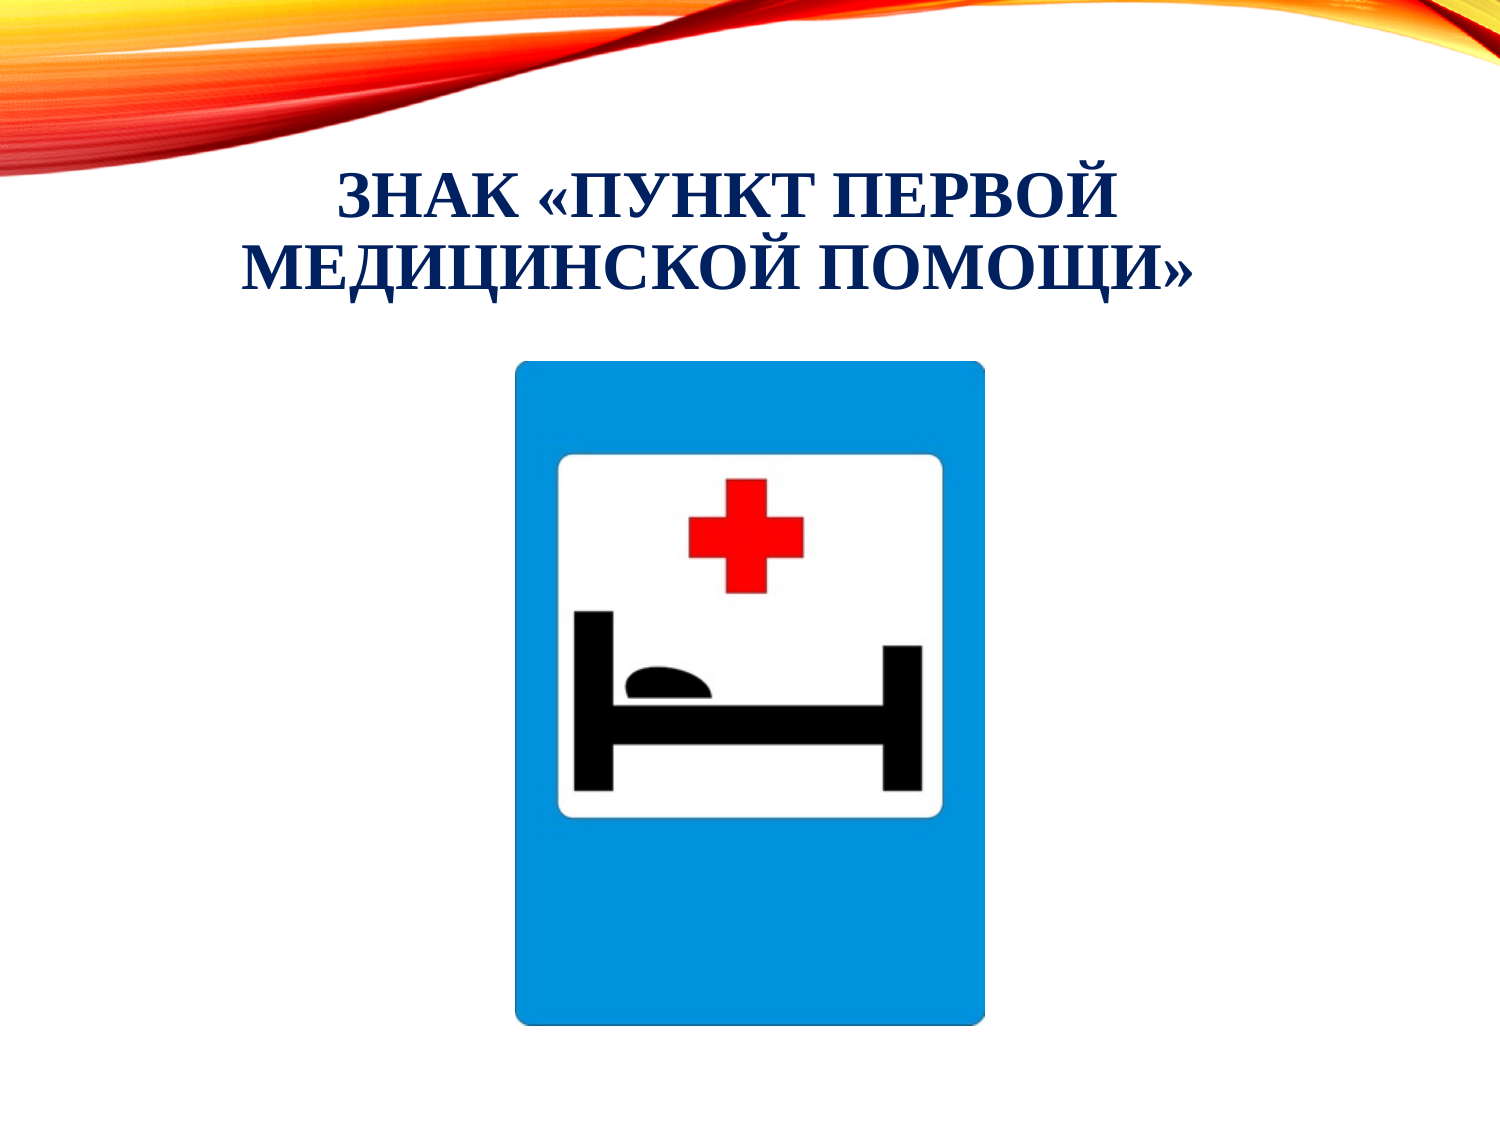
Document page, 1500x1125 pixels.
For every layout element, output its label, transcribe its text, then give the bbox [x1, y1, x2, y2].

title Знак «Пункт первой медицинской помощи» [53, 125, 1403, 338]
picture [0, 0, 1500, 178]
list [515, 361, 985, 1026]
